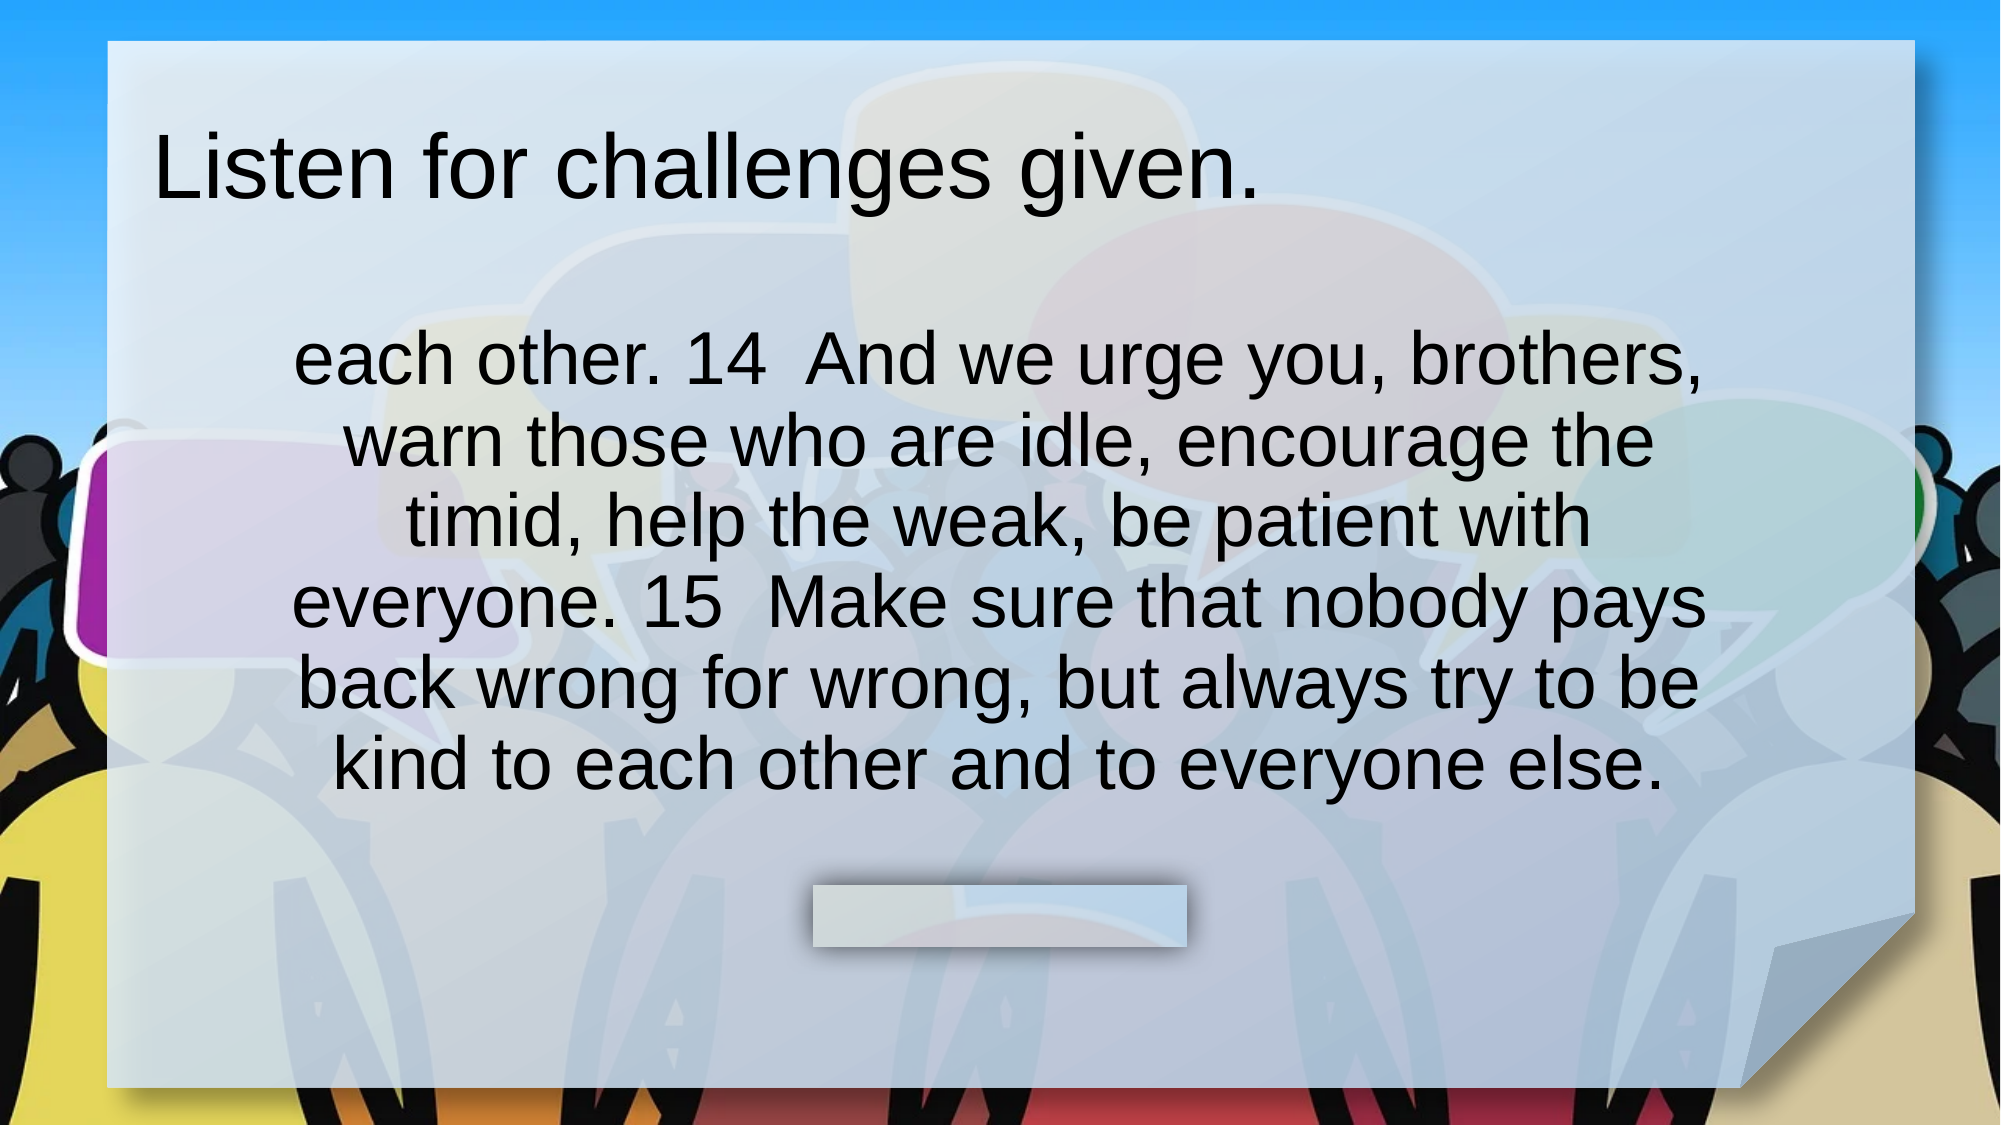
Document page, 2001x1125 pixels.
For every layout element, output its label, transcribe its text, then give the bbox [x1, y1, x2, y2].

list each other. 14 And we urge you, brothers, warn those who are idle, encourage the timid, help the weak, be patient with everyone. 15 Make sure that nobody pays back wrong for wrong, but always try to be kind to each other and to everyone else. [265, 312, 1735, 1027]
title Listen for challenges given. [137, 59, 1863, 278]
picture [0, 0, 2001, 1125]
